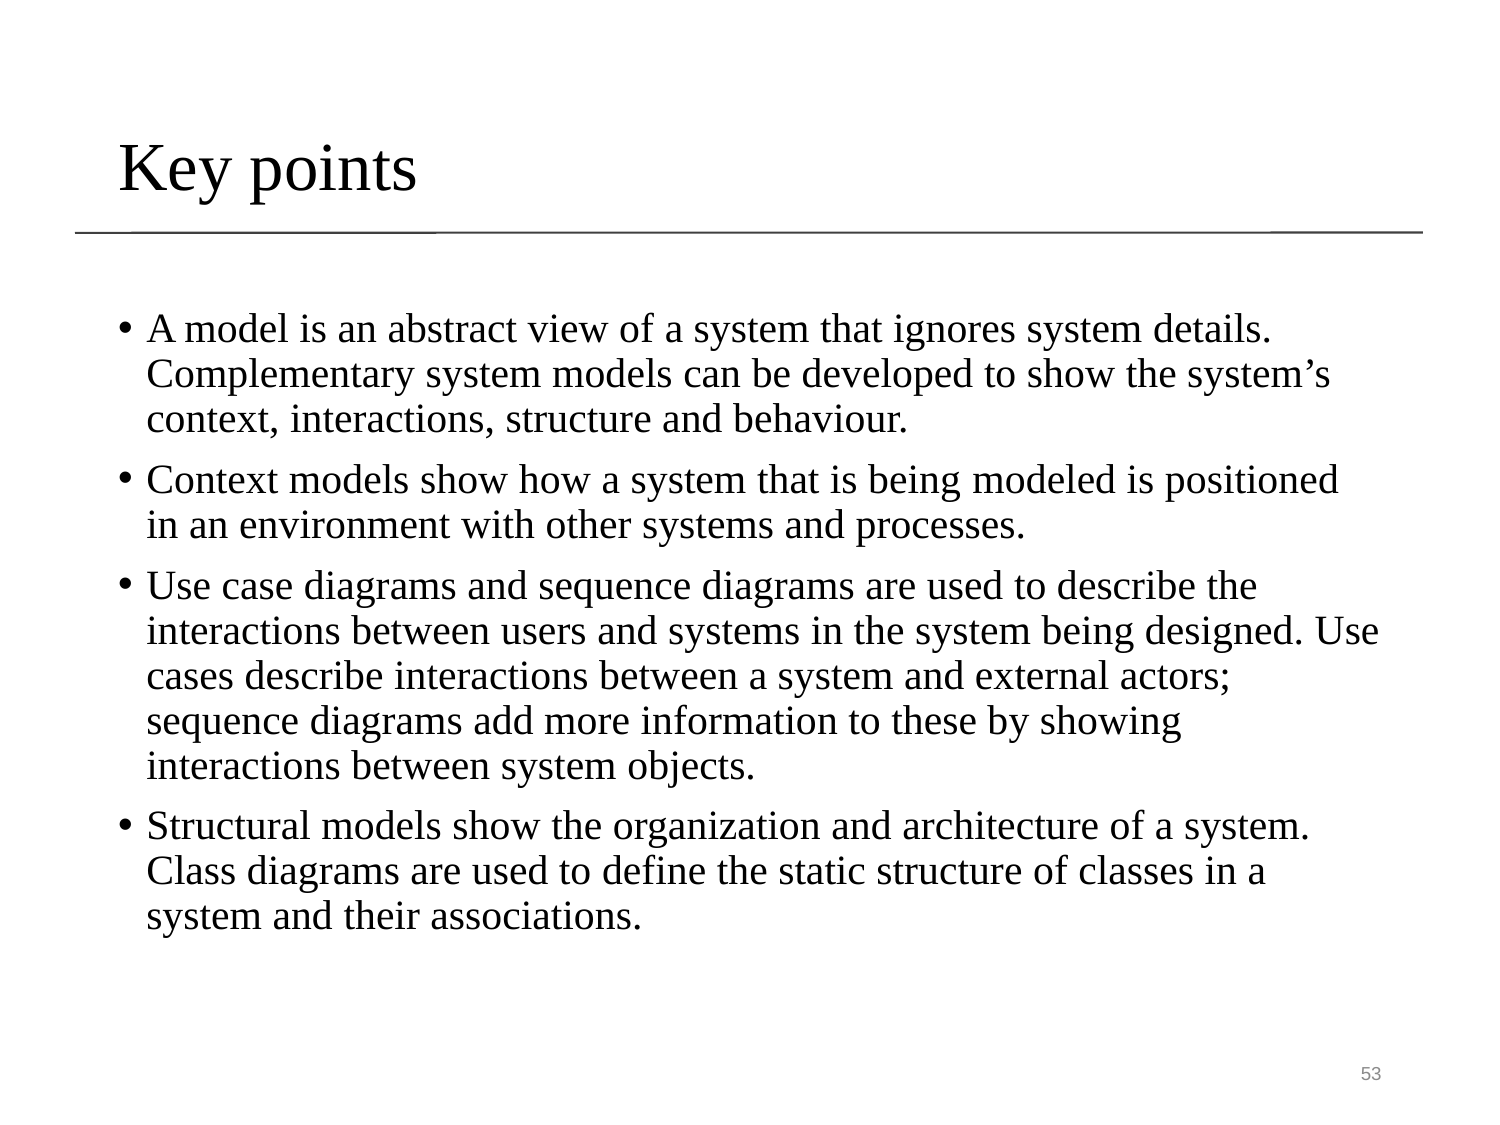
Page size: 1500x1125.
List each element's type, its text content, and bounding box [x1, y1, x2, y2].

slide_number 53 [1059, 1042, 1397, 1103]
title Key points [103, 59, 1397, 278]
list A model is an abstract view of a system that ignores system details. Complementary system models can be developed to show the system’s context, interactions, structure and behaviour. Context models show how a system that is being modeled is positioned in an environment with other systems and processes. Use case diagrams and sequence diagrams are used to describe the interactions between users and systems in the system being designed. Use cases describe interactions between a system and external actors; sequence diagrams add more information to these by showing interactions between system objects. Structural models show the organization and architecture of a system. Class diagrams are used to define the static structure of classes in a system and their associations. [103, 299, 1397, 1014]
